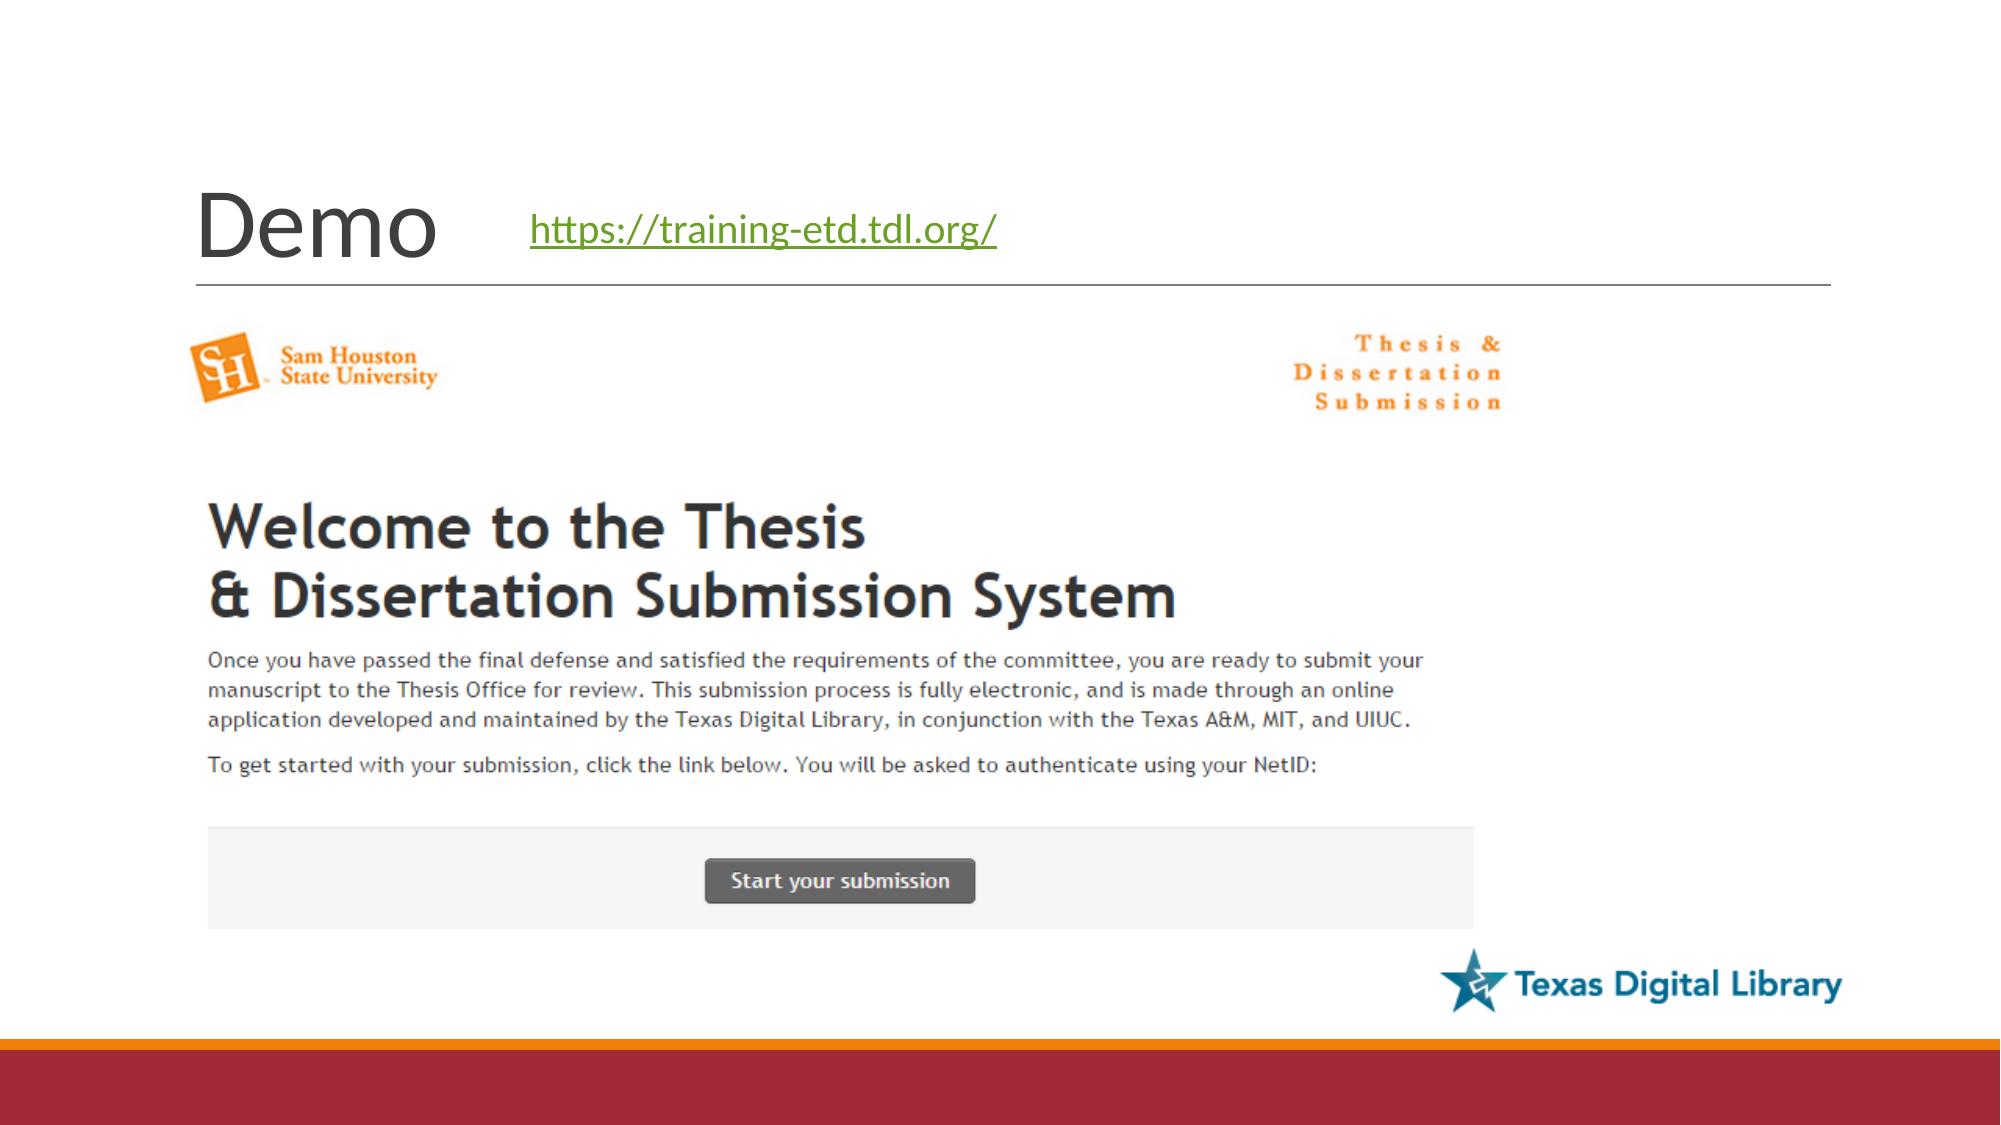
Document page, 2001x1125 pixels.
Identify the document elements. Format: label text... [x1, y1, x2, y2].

list https://training-etd.tdl.org/ [514, 199, 1325, 284]
picture [179, 319, 1864, 1029]
title Demo [180, 47, 1830, 285]
